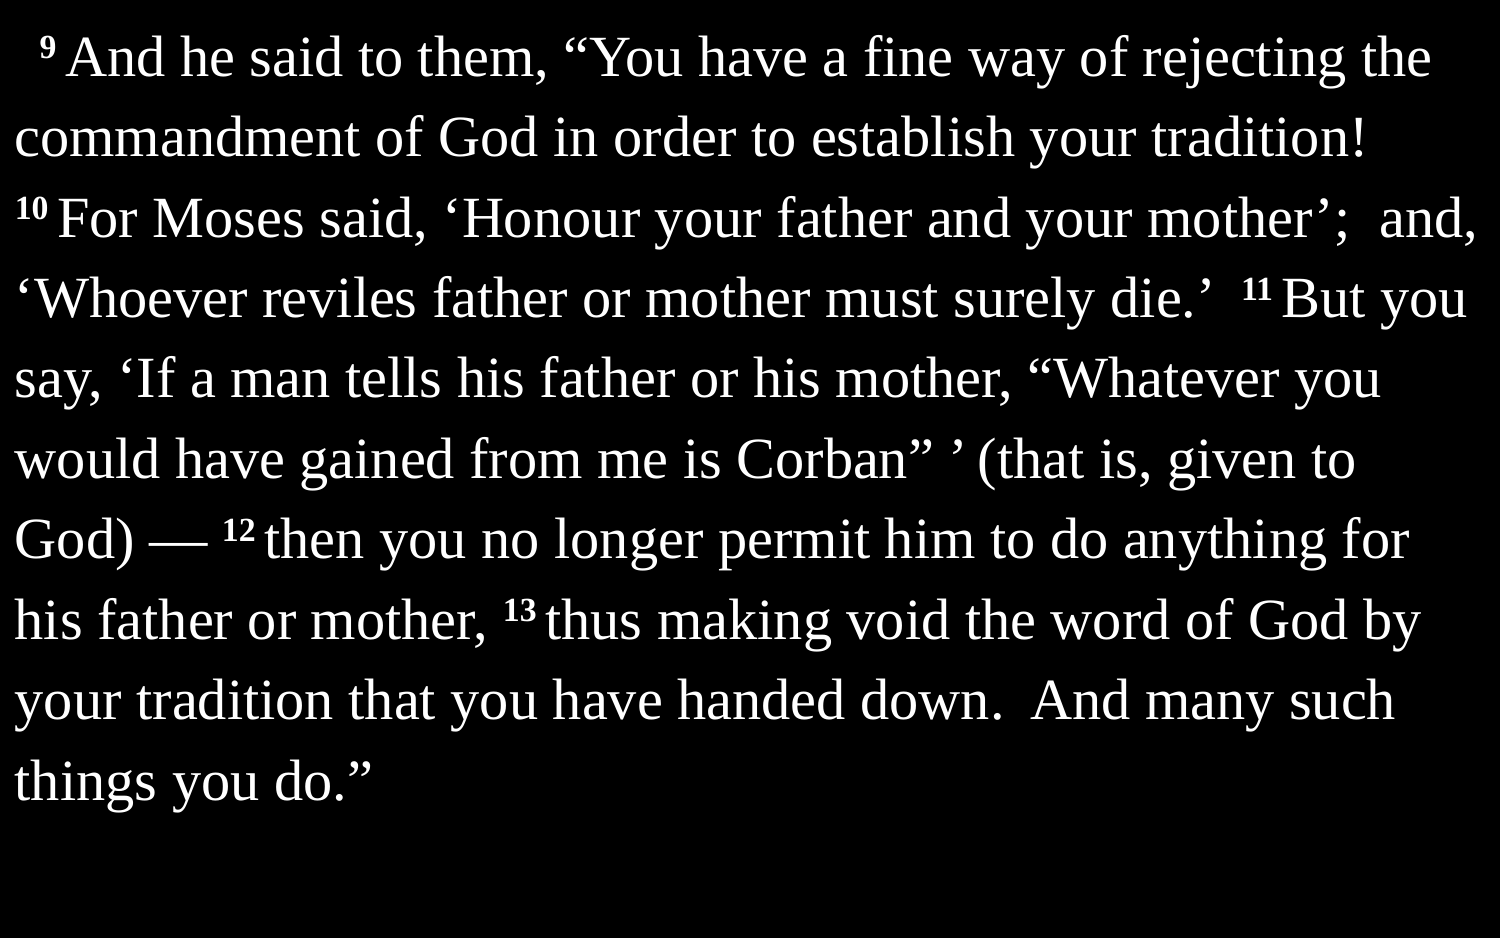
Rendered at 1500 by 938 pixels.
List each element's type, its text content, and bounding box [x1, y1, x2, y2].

text_box 9 And he said to them, “You have a fine way of rejecting the commandment of God in order to establish your tradition! 10 For Moses said, ‘Honour your father and your mother’; and, ‘Whoever reviles father or mother must surely die.’ 11 But you say, ‘If a man tells his father or his mother, “Whatever you would have gained from me is Corban” ’ (that is, given to God) — 12 then you no longer permit him to do anything for his father or mother, 13 thus making void the word of God by your tradition that you have handed down. And many such things you do.” [0, 0, 1500, 819]
